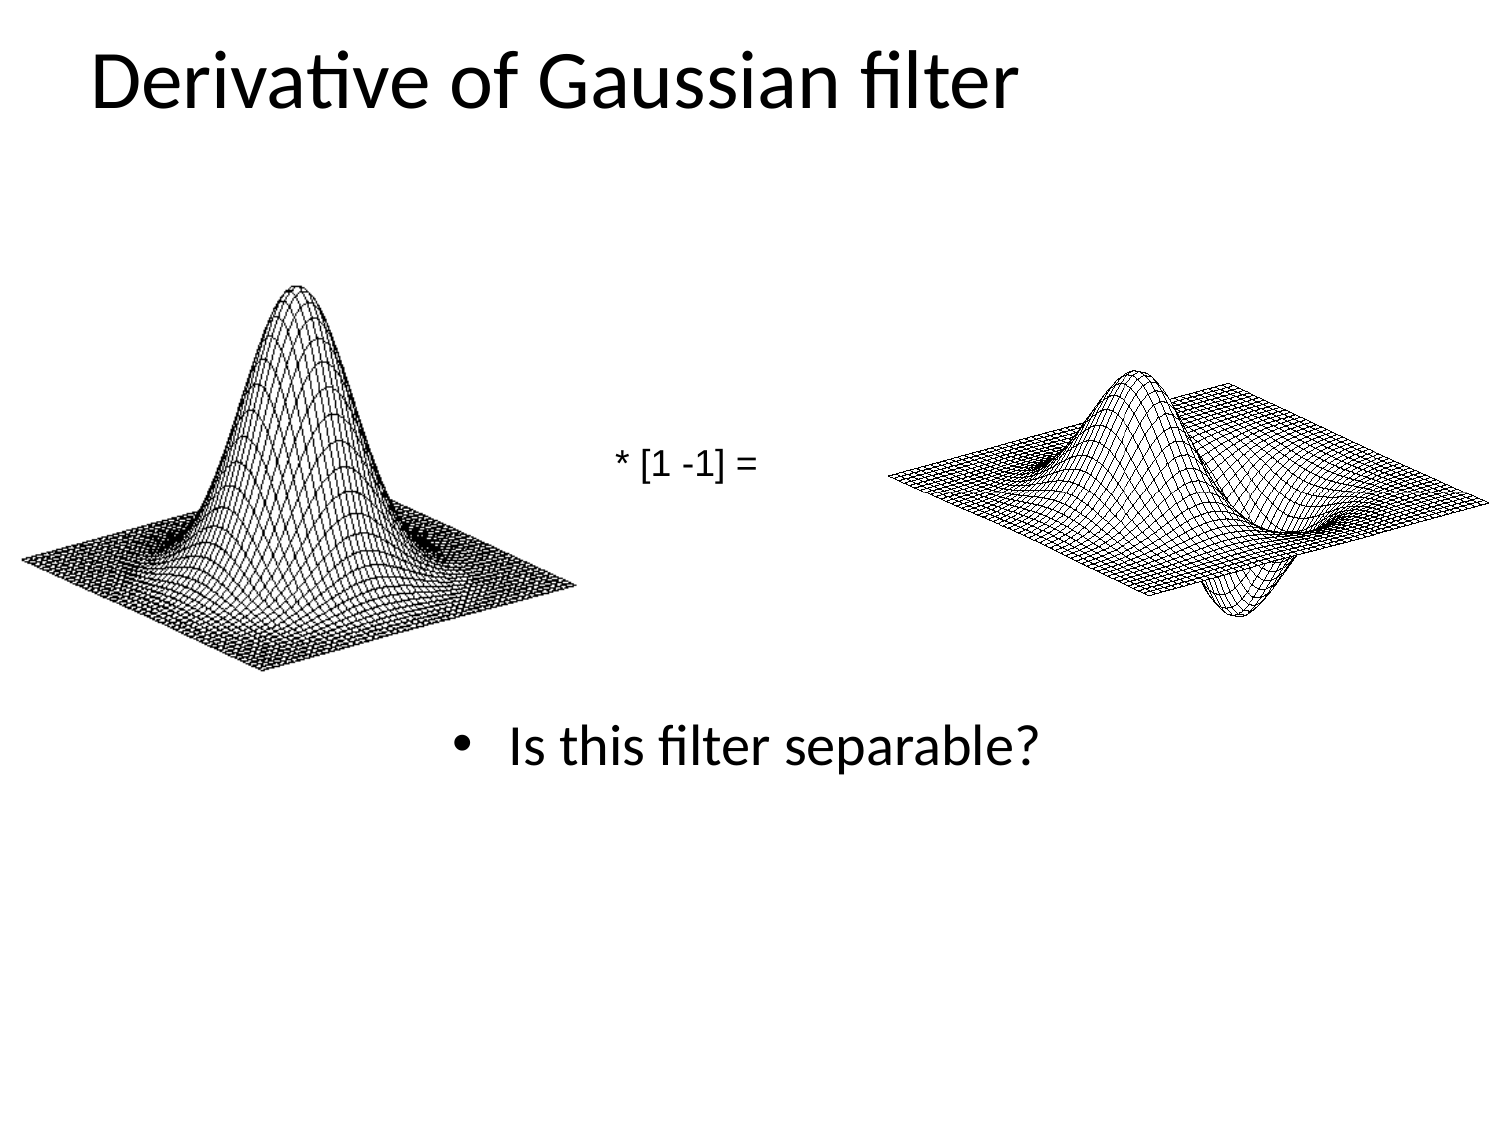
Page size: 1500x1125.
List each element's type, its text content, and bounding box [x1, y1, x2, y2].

title Derivative of Gaussian filter [74, 0, 1426, 151]
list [0, 268, 597, 688]
text_box * [1 -1] = [601, 431, 784, 491]
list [874, 356, 1500, 631]
list Is this filter separable? [437, 699, 1076, 1013]
